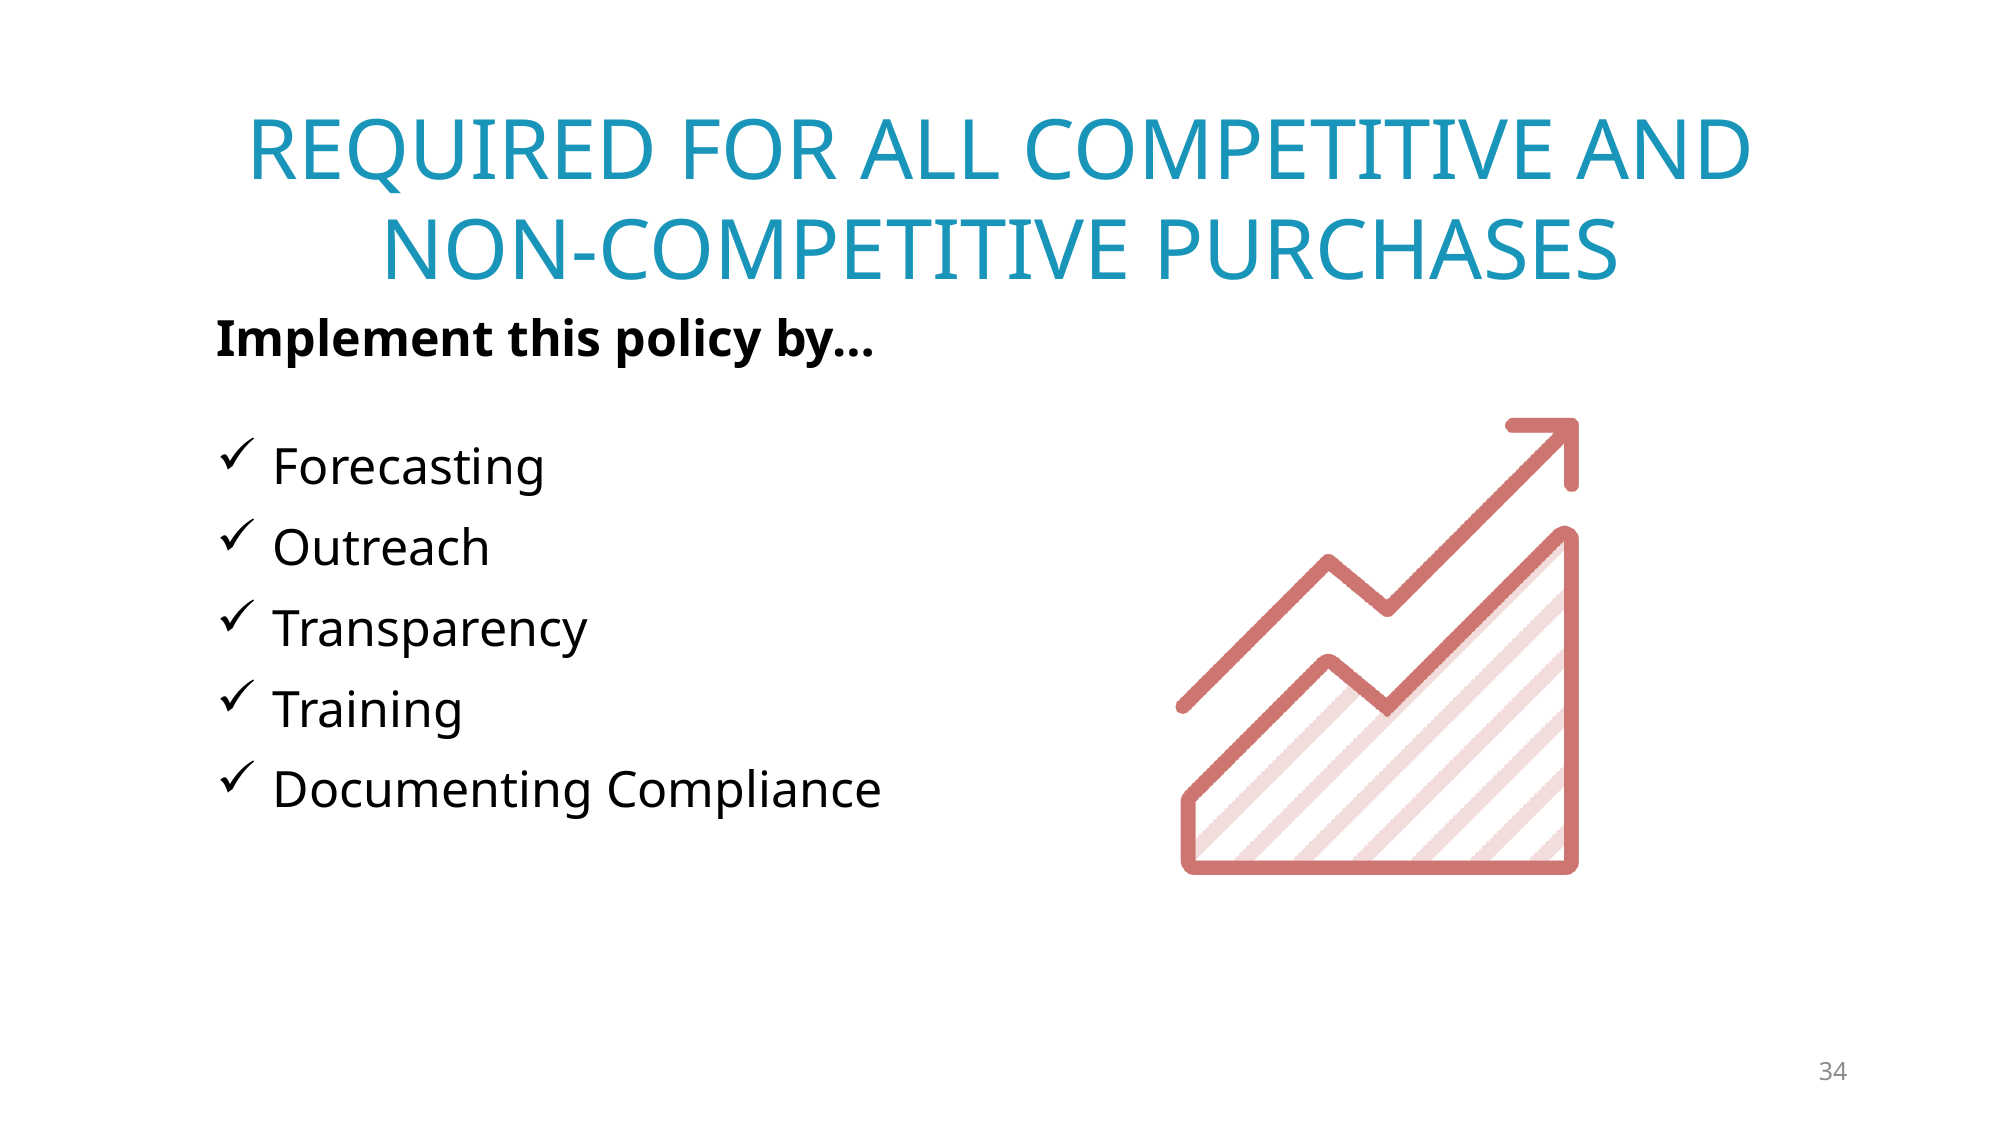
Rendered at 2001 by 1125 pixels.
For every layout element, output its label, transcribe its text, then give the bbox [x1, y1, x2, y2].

list Forecasting Outreach Transparency Training Documenting Compliance [201, 427, 974, 1003]
list Implement this policy by… [201, 298, 1800, 404]
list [1151, 403, 1623, 875]
slide_number 34 [1412, 1042, 1863, 1103]
title Required for all competitive and non-competitive Purchases [201, 136, 1800, 257]
